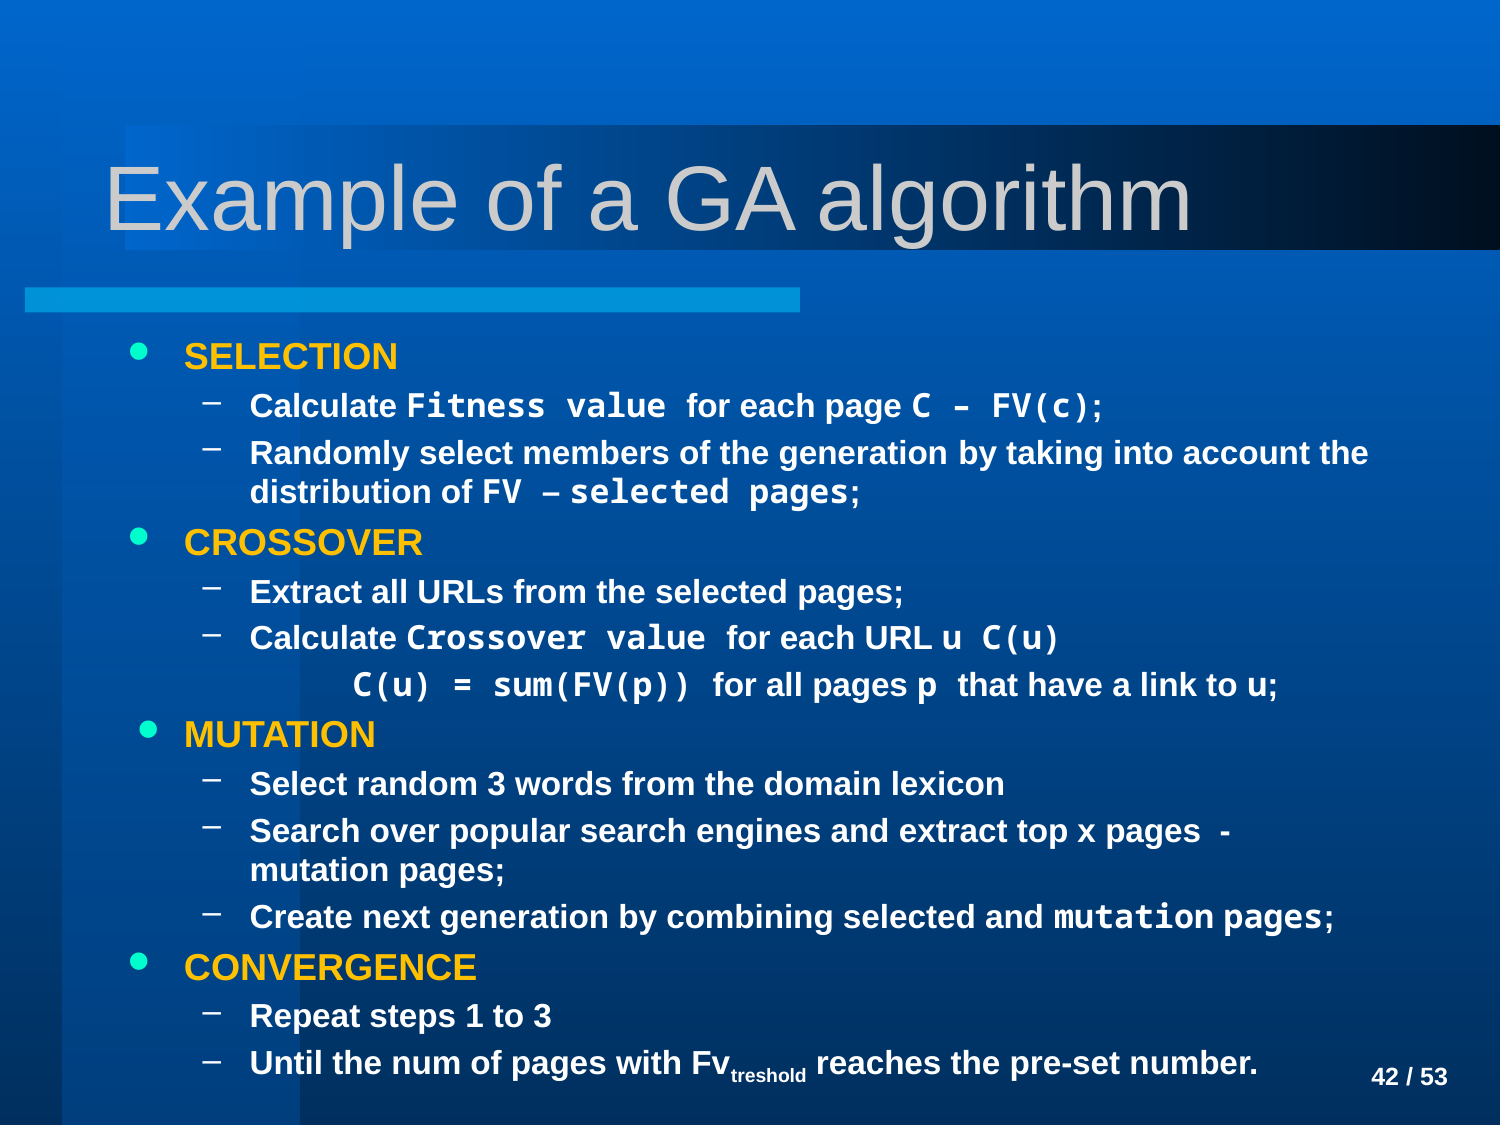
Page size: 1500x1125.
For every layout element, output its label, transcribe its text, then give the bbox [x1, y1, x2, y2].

title Example of a GA algorithm [88, 99, 1412, 288]
slide_number 42 / 53 [1250, 1037, 1500, 1113]
list SELECTION Calculate Fitness value for each page C – FV(c); Randomly select members of the generation by taking into account the distribution of FV – selected pages; CROSSOVER Extract all URLs from the selected pages; Calculate Crossover value for each URL u C(u) C(u) = sum(FV(p)) for all pages p that have a link to u; MUTATION Select random 3 words from the domain lexicon Search over popular search engines and extract top x pages - mutation pages; Create next generation by combining selected and mutation pages; CONVERGENCE Repeat steps 1 to 3 Until the num of pages with Fvtreshold reaches the pre-set number. [112, 324, 1388, 1000]
